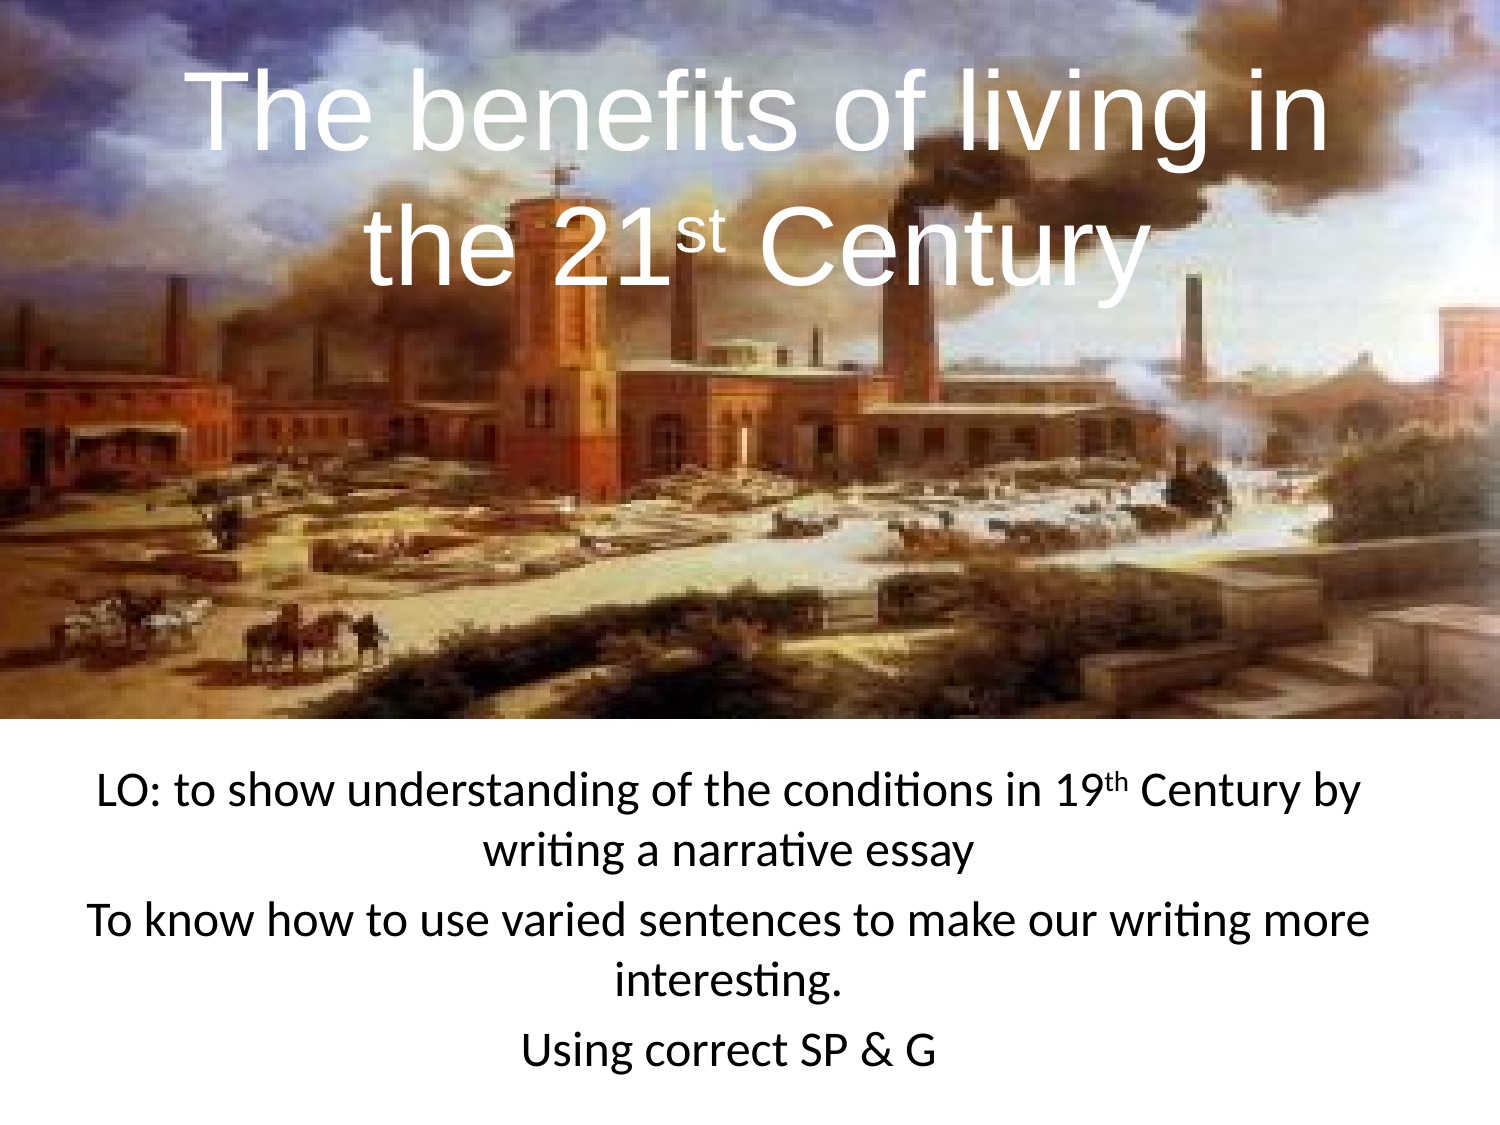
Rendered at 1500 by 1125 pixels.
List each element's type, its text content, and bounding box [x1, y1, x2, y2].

subtitle LO: to show understanding of the conditions in 19th Century by writing a narrative essay To know how to use varied sentences to make our writing more interesting. Using correct SP & G [18, 748, 1440, 928]
picture [0, 0, 1500, 719]
